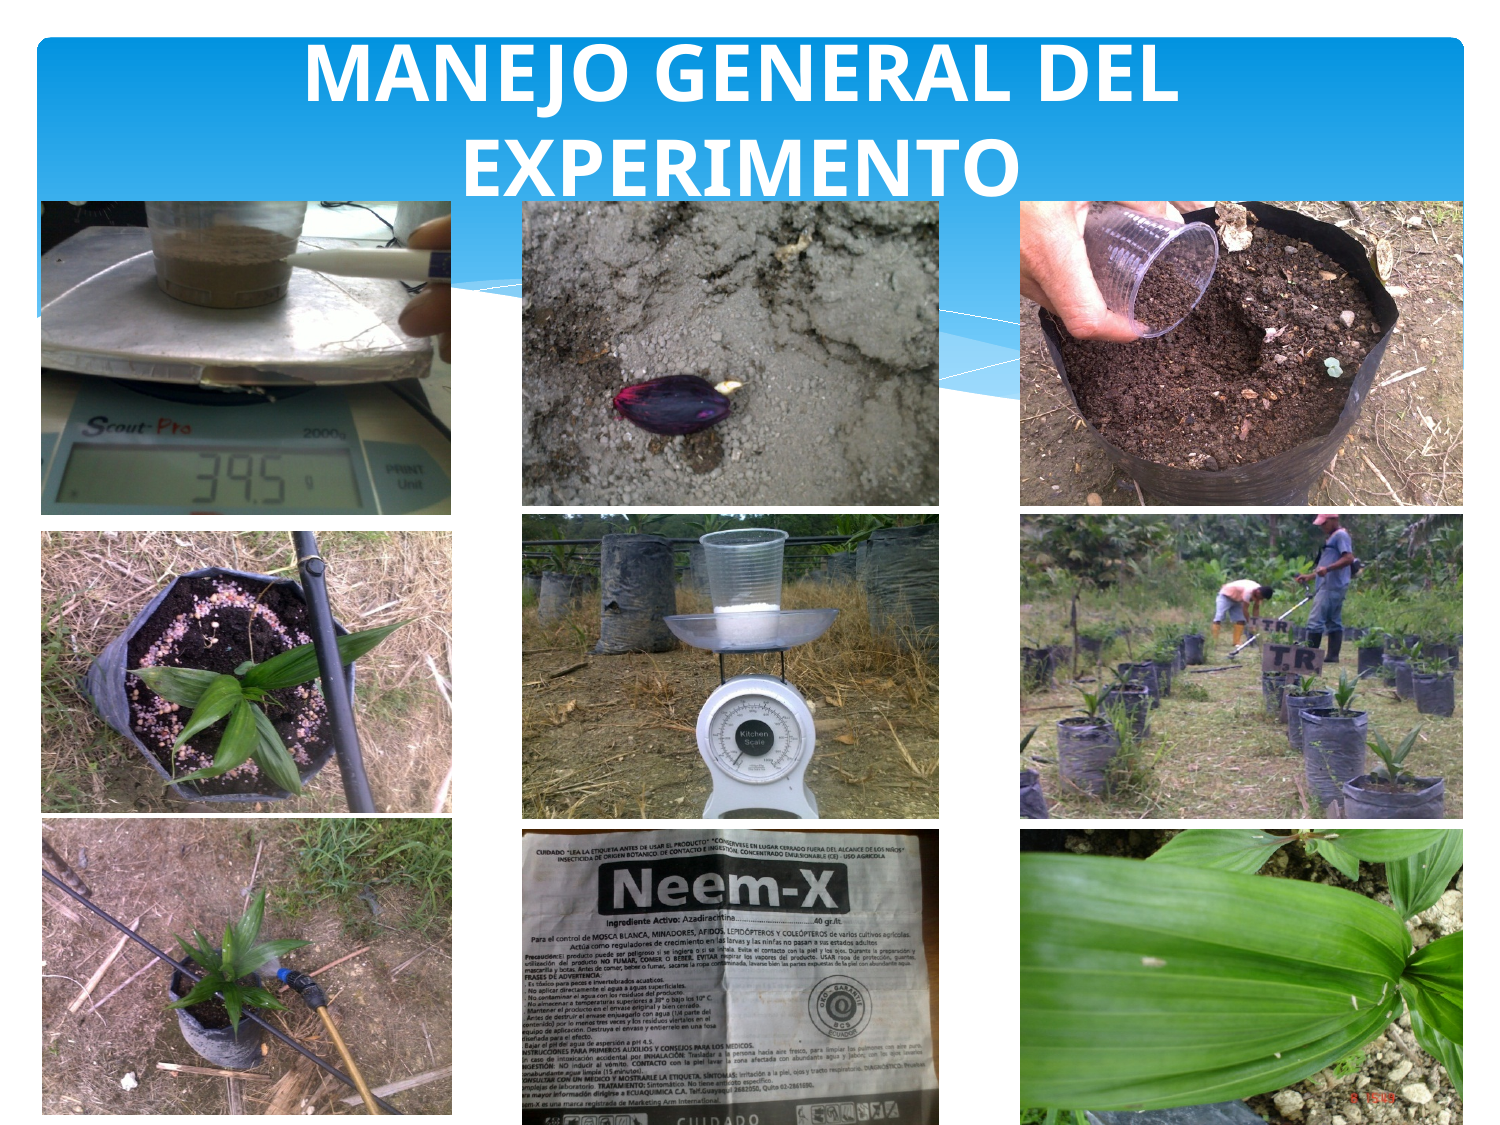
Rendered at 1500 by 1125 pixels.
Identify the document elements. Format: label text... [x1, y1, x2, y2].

picture [41, 531, 452, 814]
picture [522, 200, 940, 506]
picture [42, 818, 452, 1116]
picture [522, 828, 940, 1125]
picture [1019, 200, 1463, 506]
title MANEJO GENERAL DEL EXPERIMENTO [66, 14, 1417, 220]
picture [1019, 513, 1463, 820]
picture [1019, 828, 1463, 1125]
picture [40, 200, 451, 515]
picture [522, 513, 940, 820]
